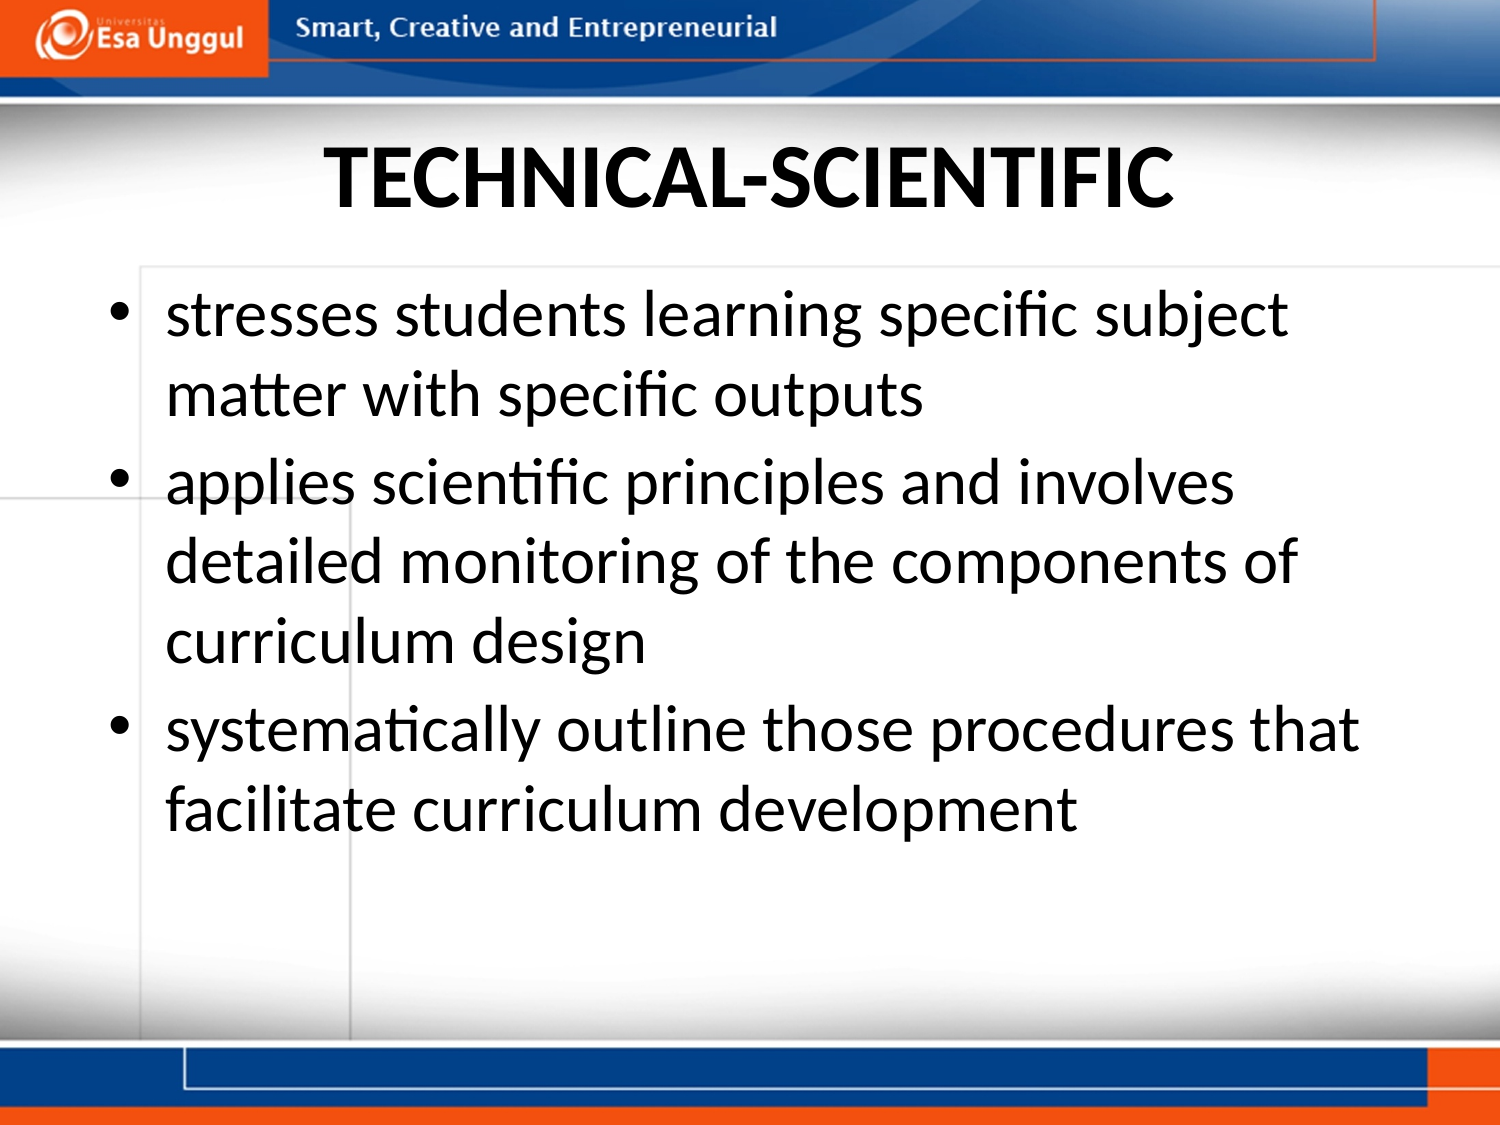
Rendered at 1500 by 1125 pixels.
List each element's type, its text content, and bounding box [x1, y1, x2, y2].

title TECHNICAL-SCIENTIFIC [75, 76, 1425, 262]
picture [0, 0, 1500, 1125]
list stresses students learning specific subject matter with specific outputs applies scientific principles and involves detailed monitoring of the components of curriculum design systematically outline those procedures that facilitate curriculum development [75, 262, 1425, 1005]
